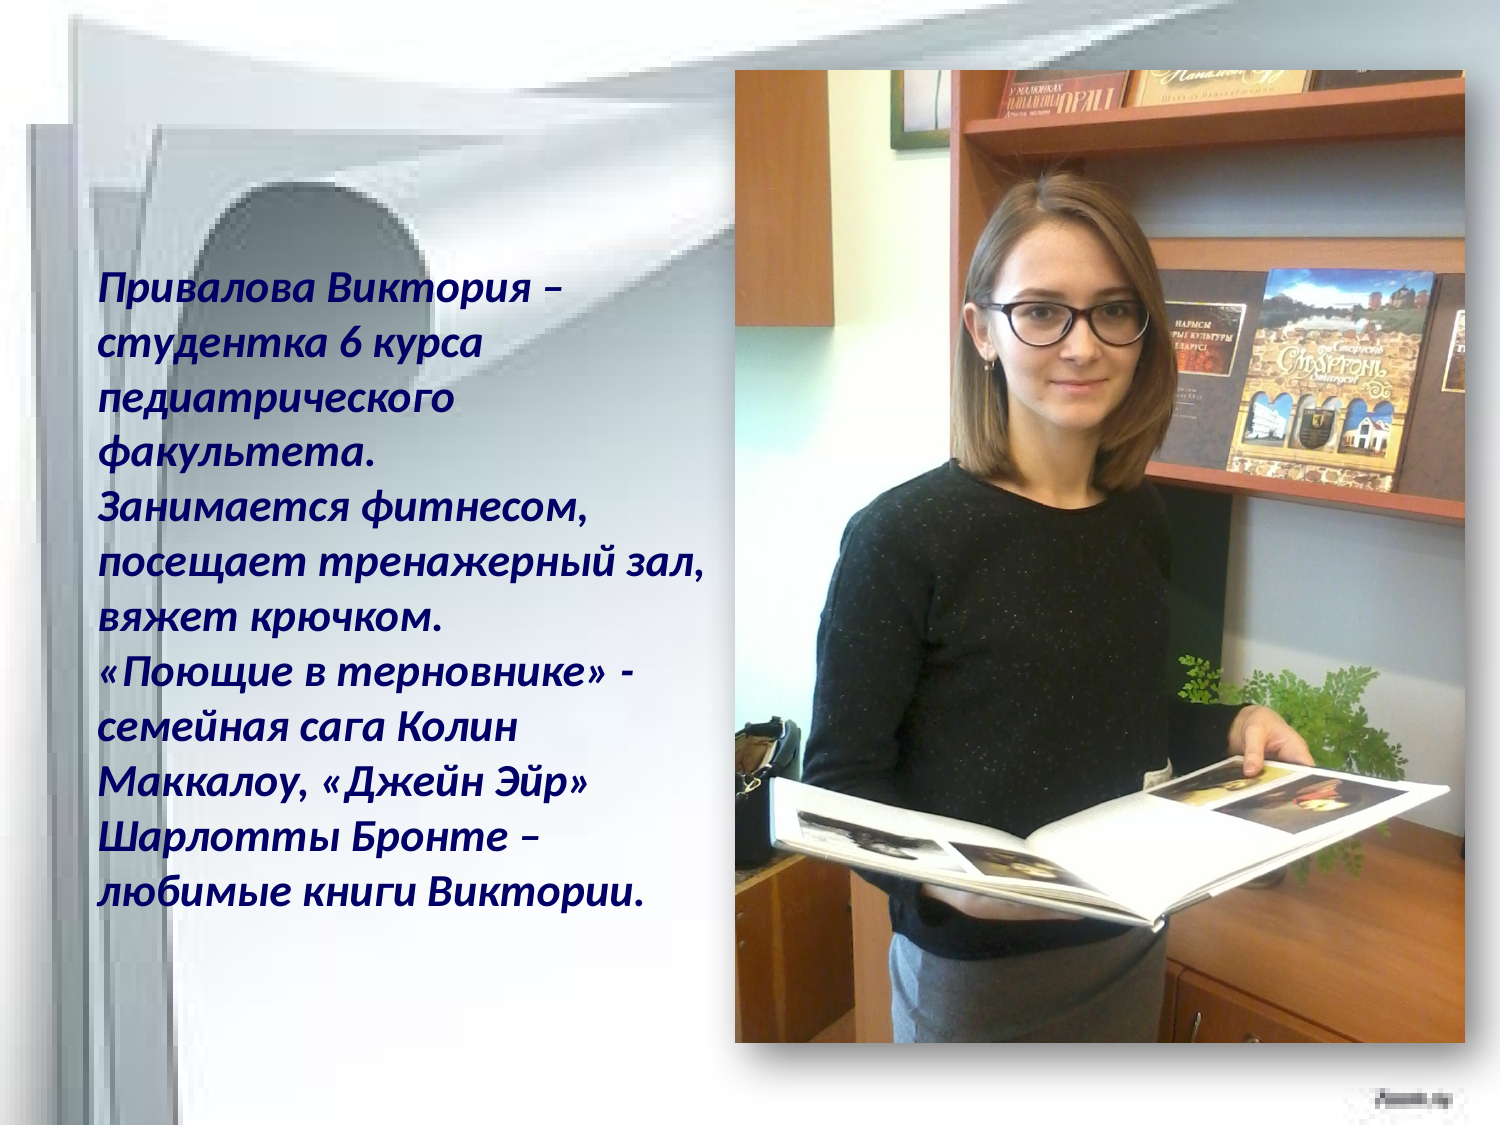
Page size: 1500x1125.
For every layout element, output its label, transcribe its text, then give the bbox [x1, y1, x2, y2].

picture [0, 0, 1500, 1125]
title Привалова Виктория – студентка 6 курса педиатрического факультета. Занимается фитнесом, посещает тренажерный зал, вяжет крючком. «Поющие в терновнике» - семейная сага Колин Маккалоу, «Джейн Эйр» Шарлотты Бронте – любимые книги Виктории. [82, 175, 727, 997]
